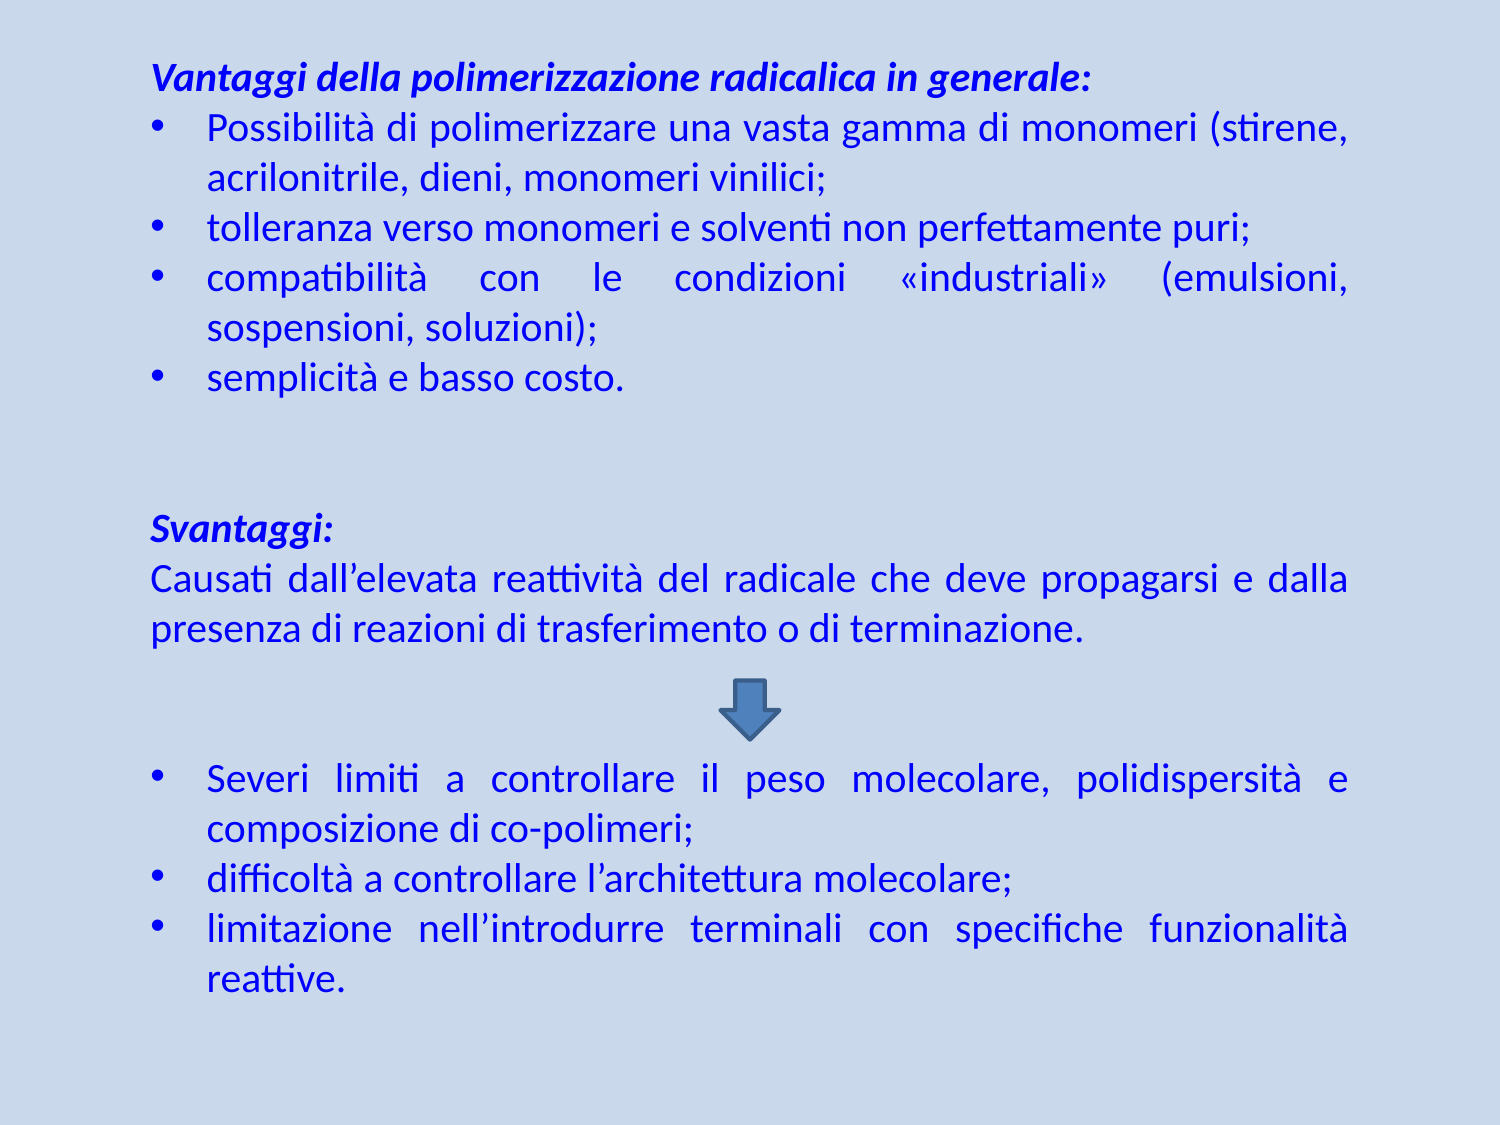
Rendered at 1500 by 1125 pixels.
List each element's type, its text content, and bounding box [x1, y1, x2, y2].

text_box [718, 678, 782, 742]
text_box Vantaggi della polimerizzazione radicalica in generale: Possibilità di polimerizzare una vasta gamma di monomeri (stirene, acrilonitrile, dieni, monomeri vinilici; tolleranza verso monomeri e solventi non perfettamente puri; compatibilità con le condizioni «industriali» (emulsioni, sospensioni, soluzioni); semplicità e basso costo. Svantaggi: Causati dall’elevata reattività del radicale che deve propagarsi e dalla presenza di reazioni di trasferimento o di terminazione. Severi limiti a controllare il peso molecolare, polidispersità e composizione di co-polimeri; difficoltà a controllare l’architettura molecolare; limitazione nell’introdurre terminali con specifiche funzionalità reattive. [135, 42, 1365, 1008]
